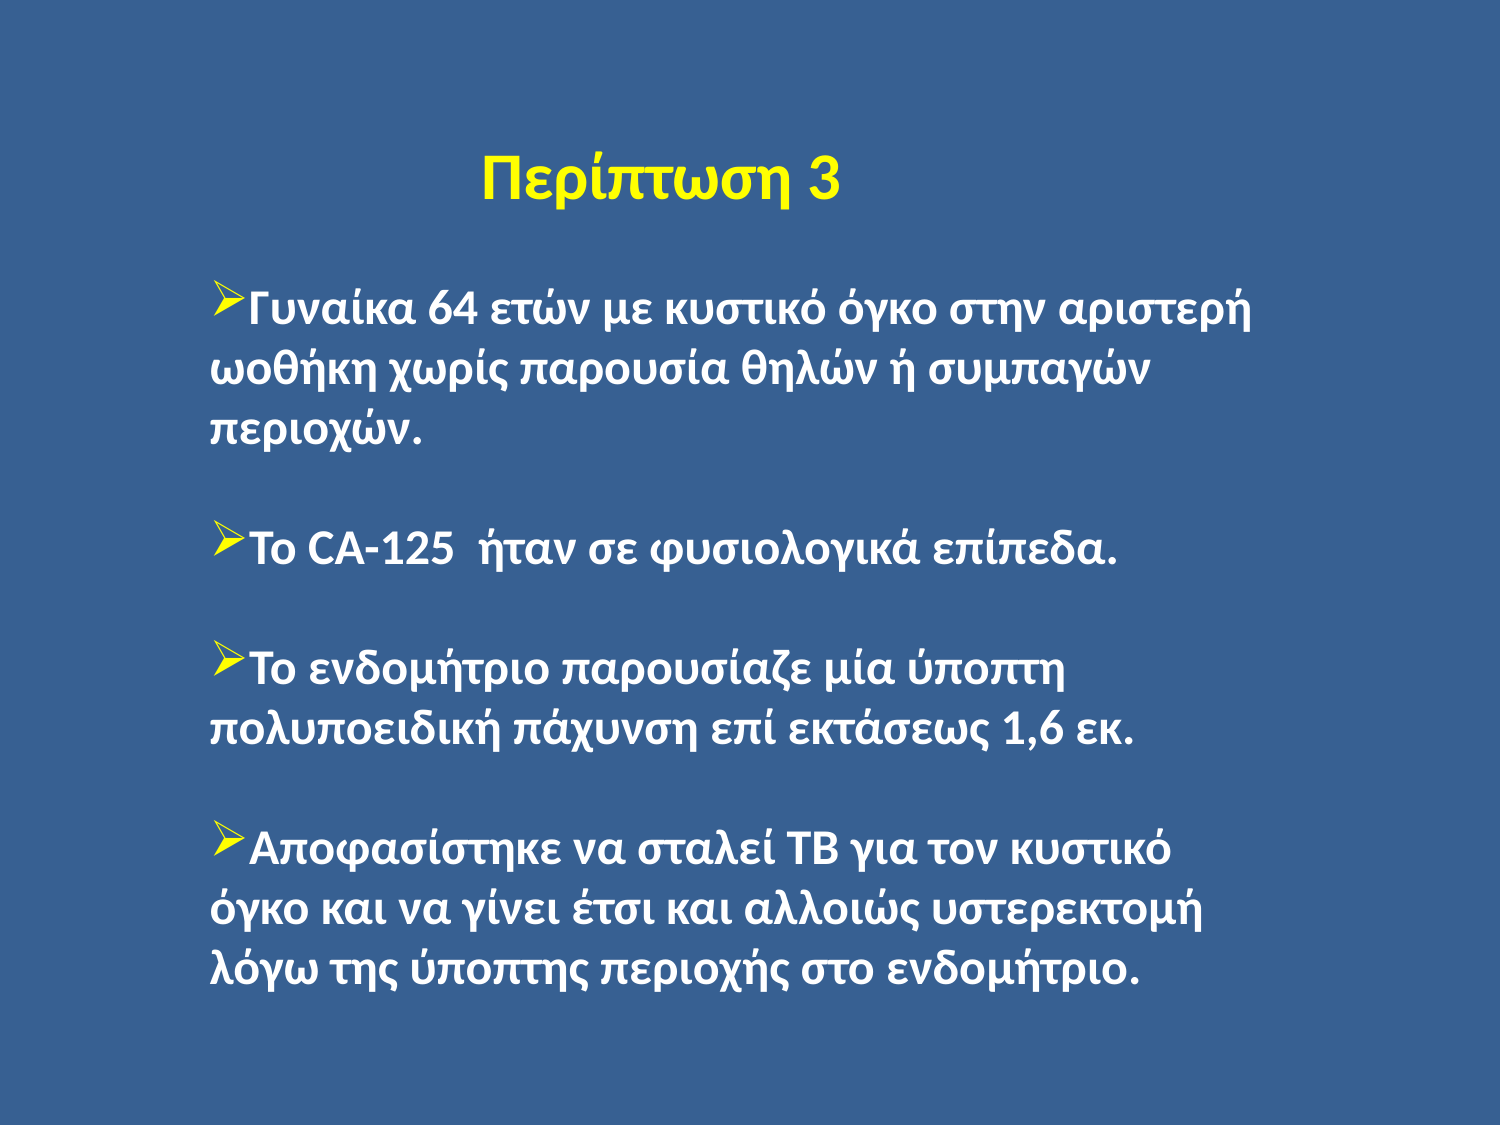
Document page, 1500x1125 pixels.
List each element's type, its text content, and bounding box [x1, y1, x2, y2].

text_box Περίπτωση 3 [466, 125, 939, 221]
text_box Γυναίκα 64 ετών με κυστικό όγκο στην αριστερή ωοθήκη χωρίς παρουσία θηλών ή συμπαγών περιοχών. Το CA-125 ήταν σε φυσιολογικά επίπεδα. Το ενδομήτριο παρουσίαζε μία ύποπτη πολυποειδική πάχυνση επί εκτάσεως 1,6 εκ. Αποφασίστηκε να σταλεί ΤΒ για τον κυστικό όγκο και να γίνει έτσι και αλλοιώς υστερεκτομή λόγω της ύποπτης περιοχής στο ενδομήτριο. [194, 267, 1294, 1002]
